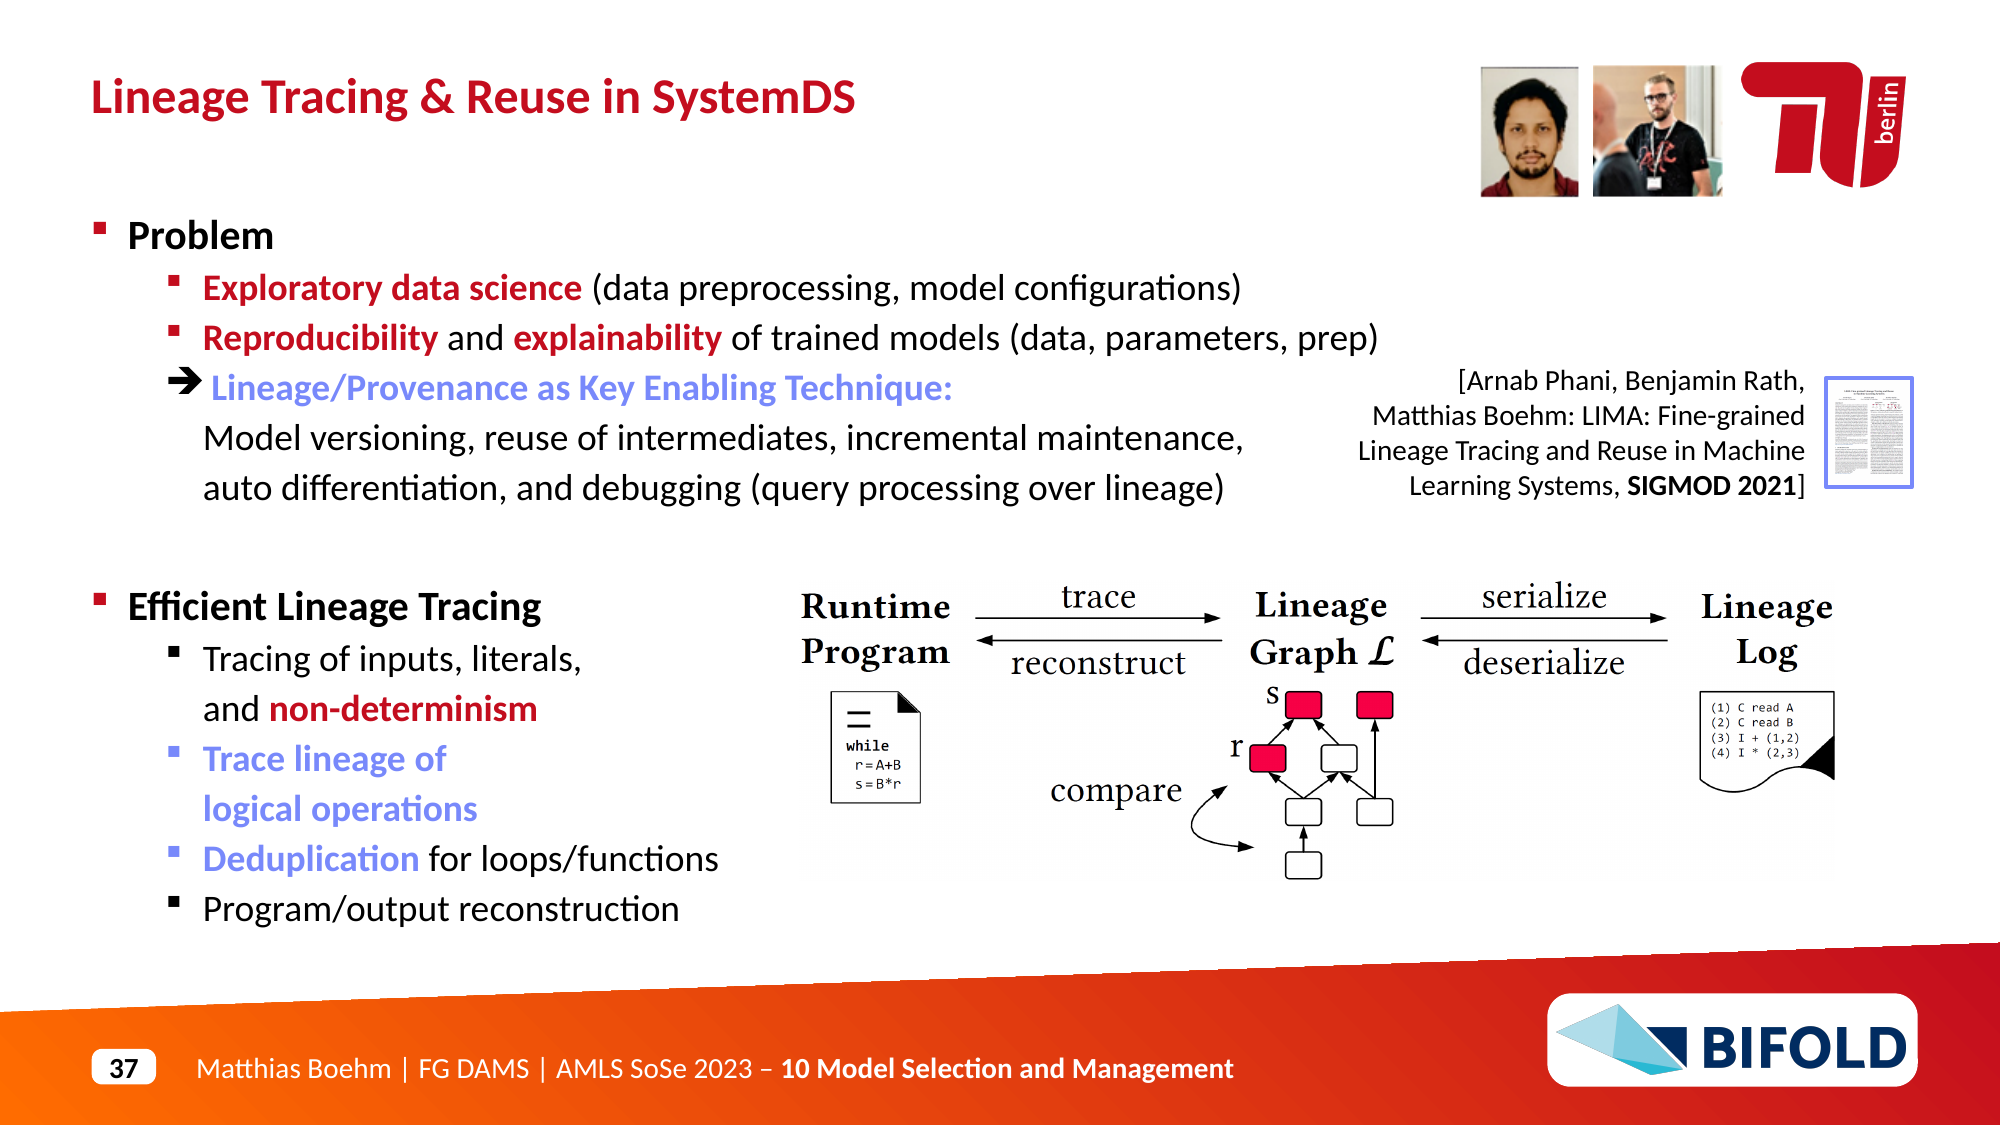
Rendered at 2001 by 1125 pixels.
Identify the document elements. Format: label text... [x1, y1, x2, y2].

picture [799, 580, 1835, 881]
picture [1556, 1004, 1906, 1075]
list Lineage Tracing & Reuse in SystemDS [91, 65, 1455, 183]
picture [1828, 379, 1910, 485]
list Problem Exploratory data science (data preprocessing, model configurations) Reproducibility and explainability of trained models (data, parameters, prep) Lineage/Provenance as Key Enabling Technique: Model versioning, reuse of intermediates, incremental maintenance, auto differentiation, and debugging (query processing over lineage) Efficient Lineage Tracing Tracing of inputs, literals, and non-determinism Trace lineage of logical operations Deduplication for loops/functions Program/output reconstruction [90, 208, 1908, 948]
picture [1741, 62, 1906, 188]
picture [1475, 61, 1585, 205]
text_box [Arnab Phani, Benjamin Rath, Matthias Boehm: LIMA: Fine-grained Lineage Tracing and Reuse in Machine Learning Systems, SIGMOD 2021] [1349, 353, 1806, 509]
picture [1593, 61, 1726, 200]
